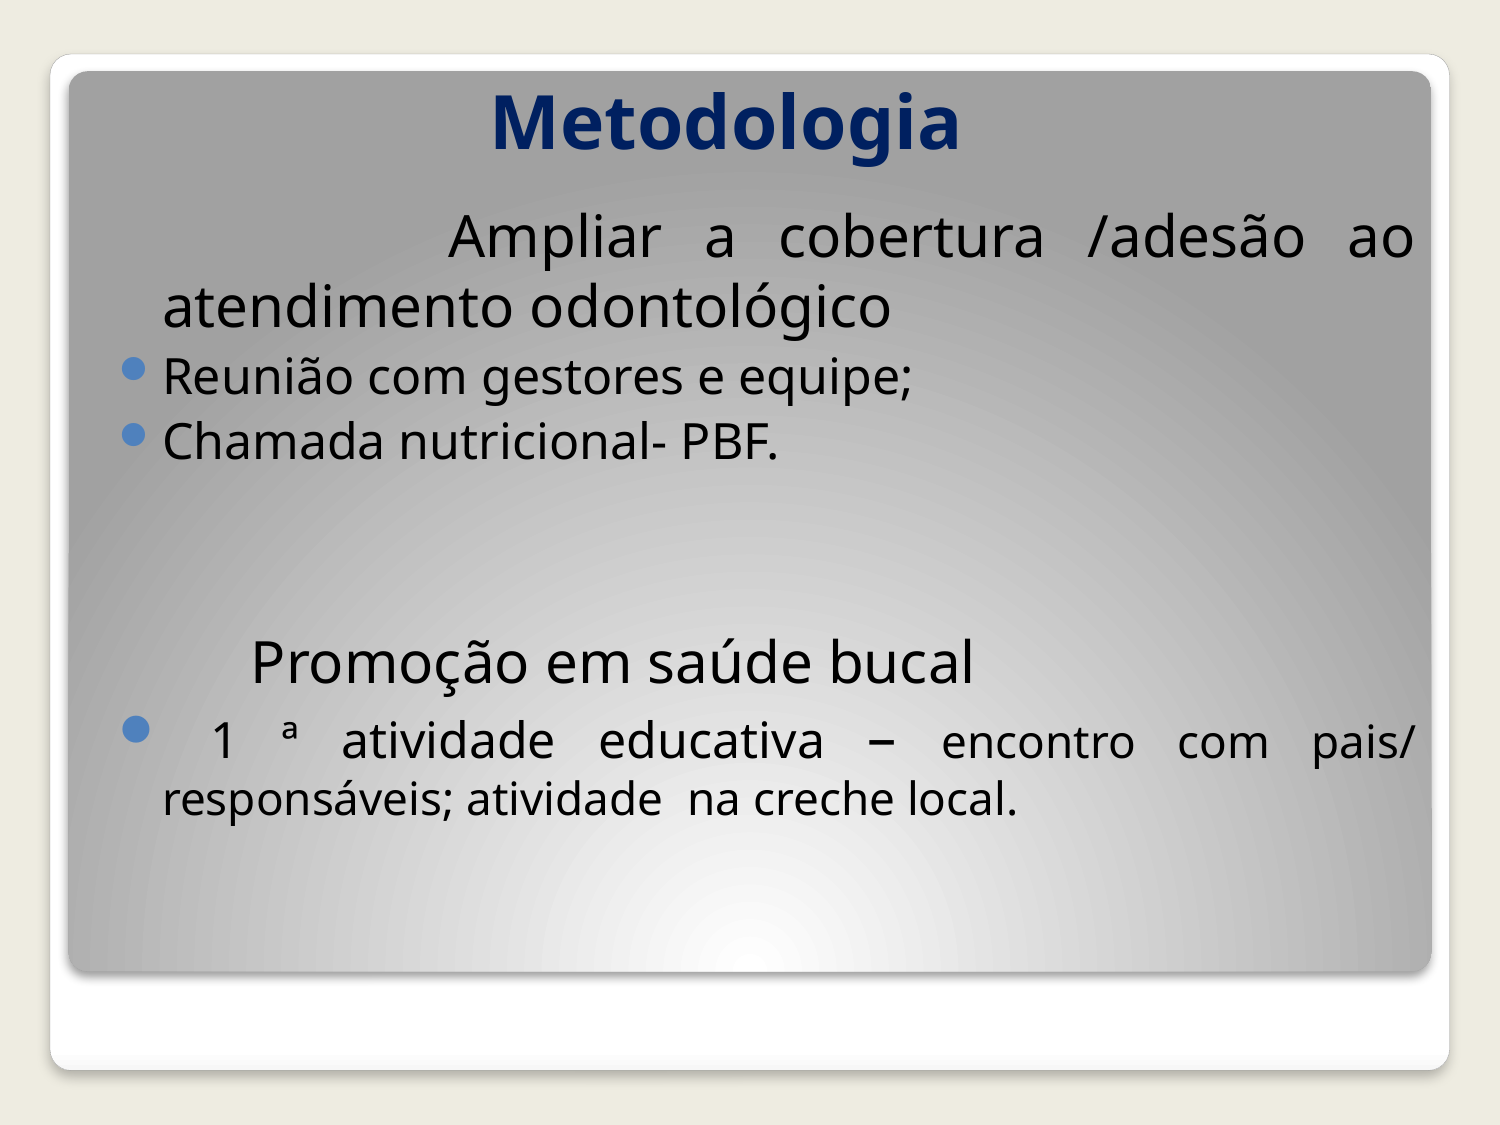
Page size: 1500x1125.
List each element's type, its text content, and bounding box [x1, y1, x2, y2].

list Ampliar a cobertura /adesão ao atendimento odontológico Reunião com gestores e equipe; Chamada nutricional- PBF. Promoção em saúde bucal 1 ª atividade educativa – encontro com pais/ responsáveis; atividade na creche local. [88, 184, 1431, 1024]
title Metodologia [64, 0, 1408, 173]
